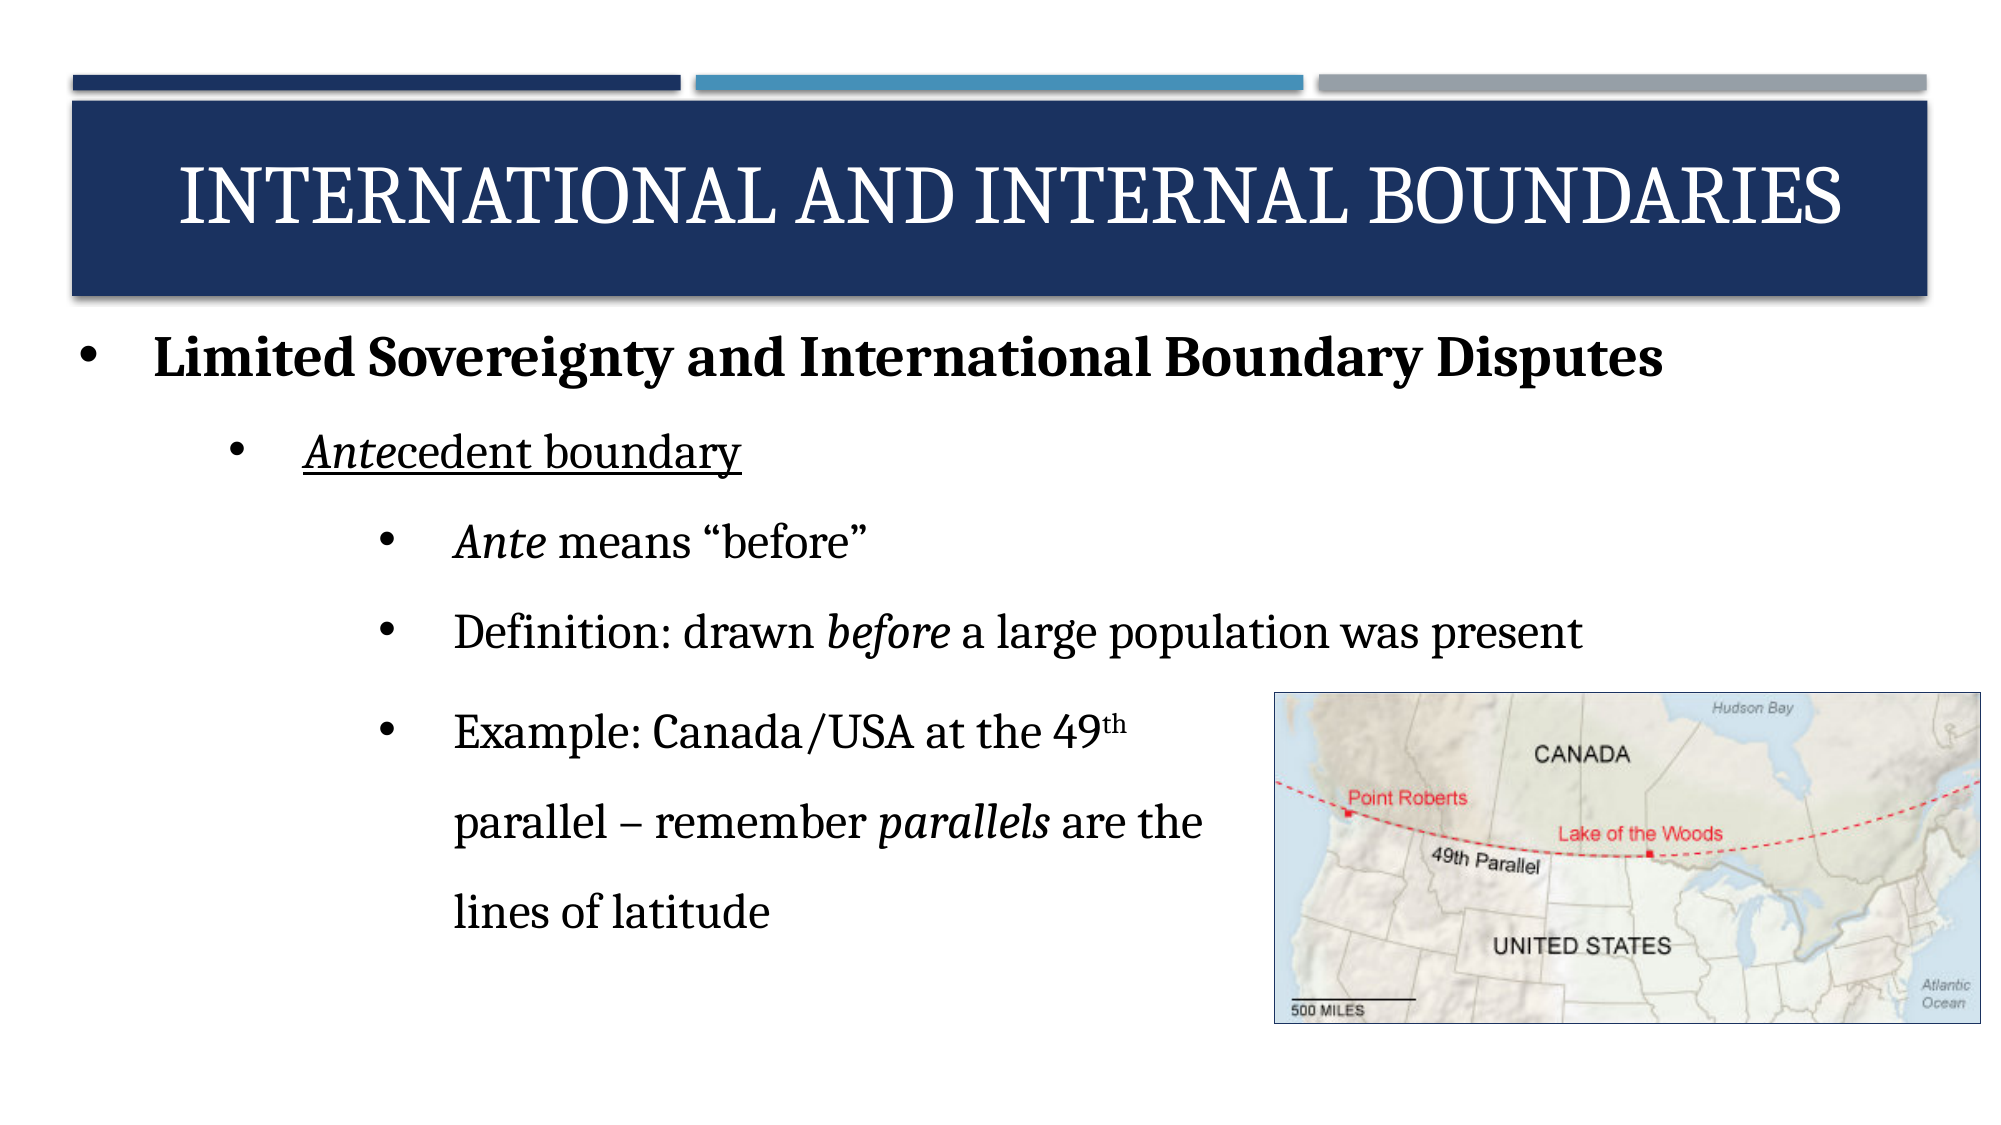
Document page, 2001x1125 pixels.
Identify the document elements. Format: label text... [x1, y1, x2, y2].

text_box Limited Sovereignty and International Boundary Disputes Antecedent boundary Ante means “before” Definition: drawn before a large population was present [63, 276, 1930, 666]
picture [1273, 692, 1982, 1025]
title International and Internal Boundaries [106, 136, 1916, 248]
text_box Example: Canada/USA at the 49th parallel – remember parallels are the lines of latitude [63, 661, 1275, 946]
